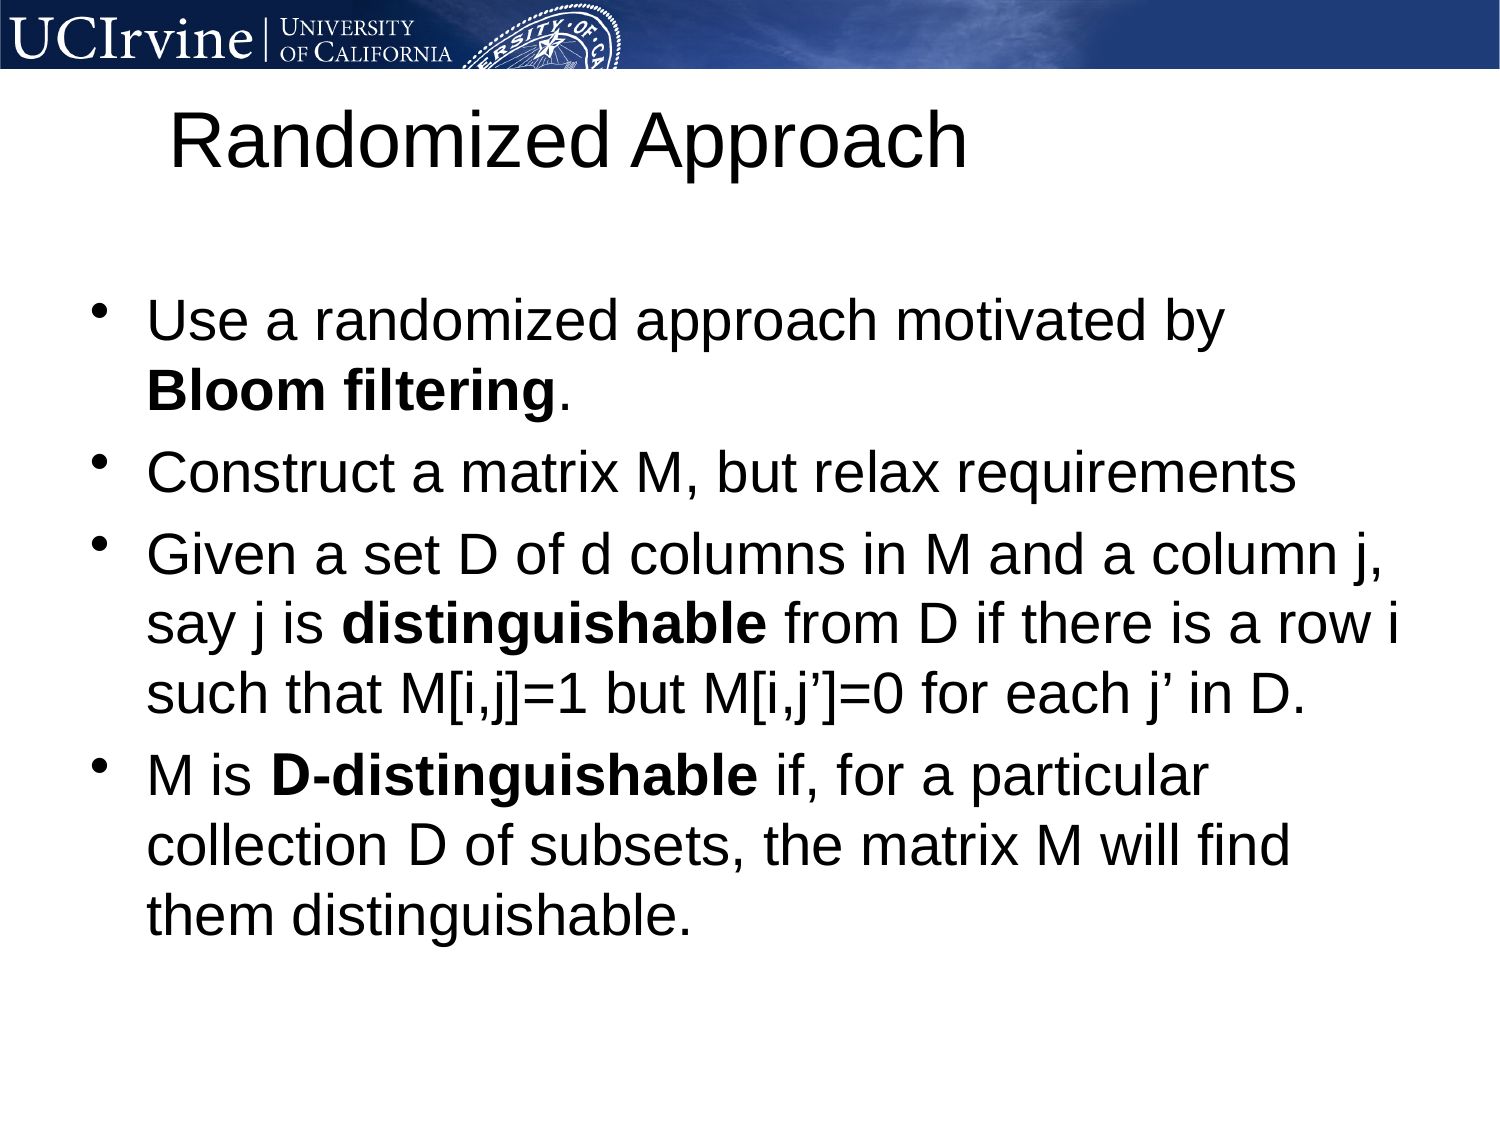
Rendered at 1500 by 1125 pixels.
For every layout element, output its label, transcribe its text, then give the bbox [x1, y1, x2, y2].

title Randomized Approach [50, 50, 1088, 238]
picture [0, 0, 1500, 69]
text_box Use a randomized approach motivated by Bloom filtering. Construct a matrix M, but relax requirements Given a set D of d columns in M and a column j, say j is distinguishable from D if there is a row i such that M[i,j]=1 but M[i,j’]=0 for each j’ in D. M is D-distinguishable if, for a particular collection D of subsets, the matrix M will find them distinguishable. [74, 275, 1425, 1075]
